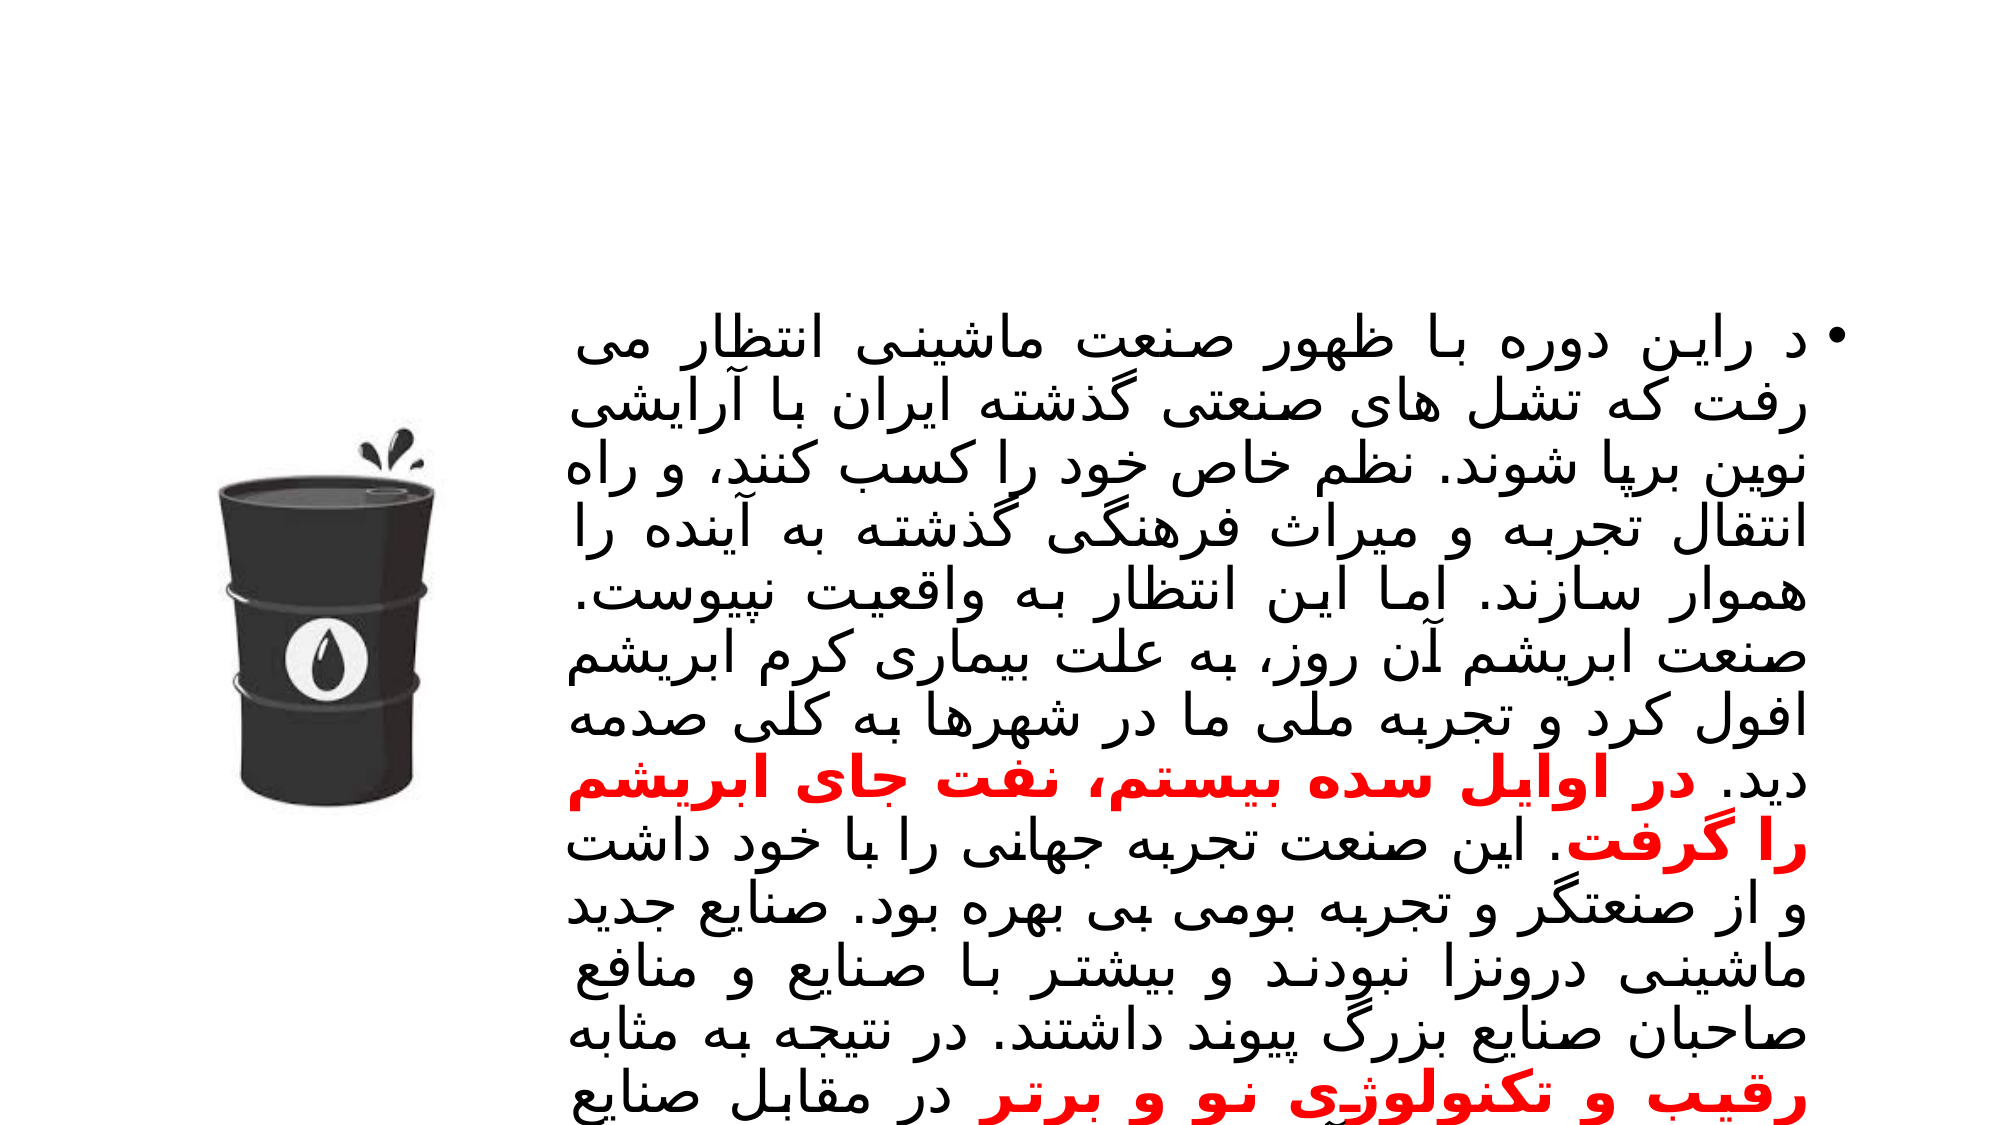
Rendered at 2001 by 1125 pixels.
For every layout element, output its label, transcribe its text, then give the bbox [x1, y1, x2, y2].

list د راین دوره با ظهور صنعت ماشینی انتظار می رفت که تشل های صنعتی گذشته ایران با آرایشی نوین برپا شوند. نظم خاص خود را کسب کنند، و راه انتقال تجربه و میراث فرهنگی گذشته به آینده را هموار سازند. اما این انتظار به واقعیت نپیوست. صنعت ابریشم آن روز، به علت بیماری کرم ابریشم افول کرد و تجربه ملی ما در شهرها به کلی صدمه دید. در اوایل سده بیستم، نفت جای ابریشم را گرفت. این صنعت تجربه جهانی را با خود داشت و از صنعتگر و تجربه بومی بی بهره بود. صنایع جدید ماشینی درونزا نبودند و بیشتر با صنایع و منافع صاحبان صنایع بزرگ پیوند داشتند. در نتیجه به مثابه رقیب و تکنولوژی نو و برتر در مقابل صنایع پیشروی و صاحبان آنها (استادکاران) ظاهر شد و به زور آزمایی و رقابت برخاست. [549, 299, 1863, 1014]
picture [137, 403, 517, 833]
